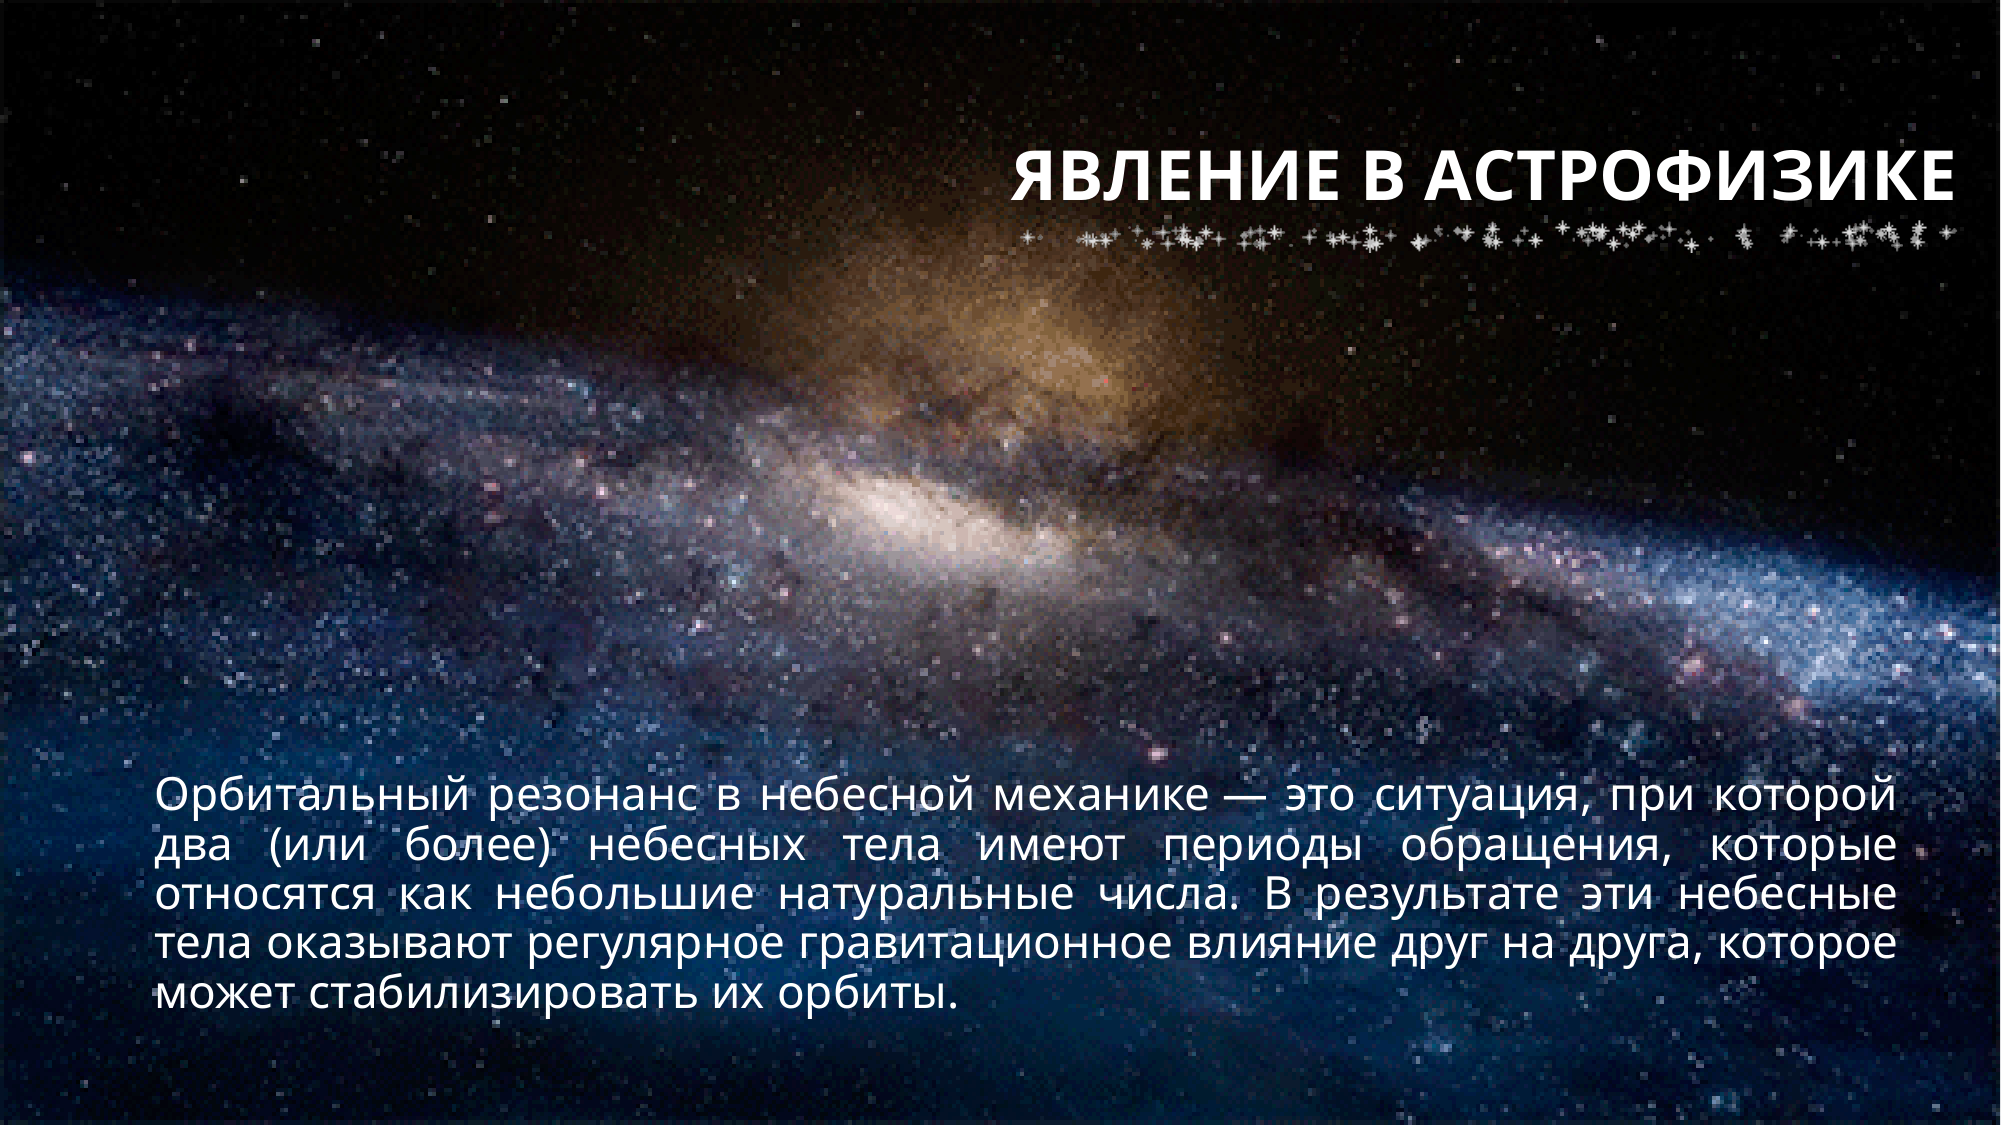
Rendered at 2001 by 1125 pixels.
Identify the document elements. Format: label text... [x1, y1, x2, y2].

list Орбитальный резонанс в небесной механике — это ситуация, при которой два (или более) небесных тела имеют периоды обращения, которые относятся как небольшие натуральные числа. В результате эти небесные тела оказывают регулярное гравитационное влияние друг на друга, которое может стабилизировать их орбиты. [139, 763, 1915, 1048]
picture [0, 0, 2001, 1125]
title Явление в Астрофизике [937, 113, 1973, 326]
